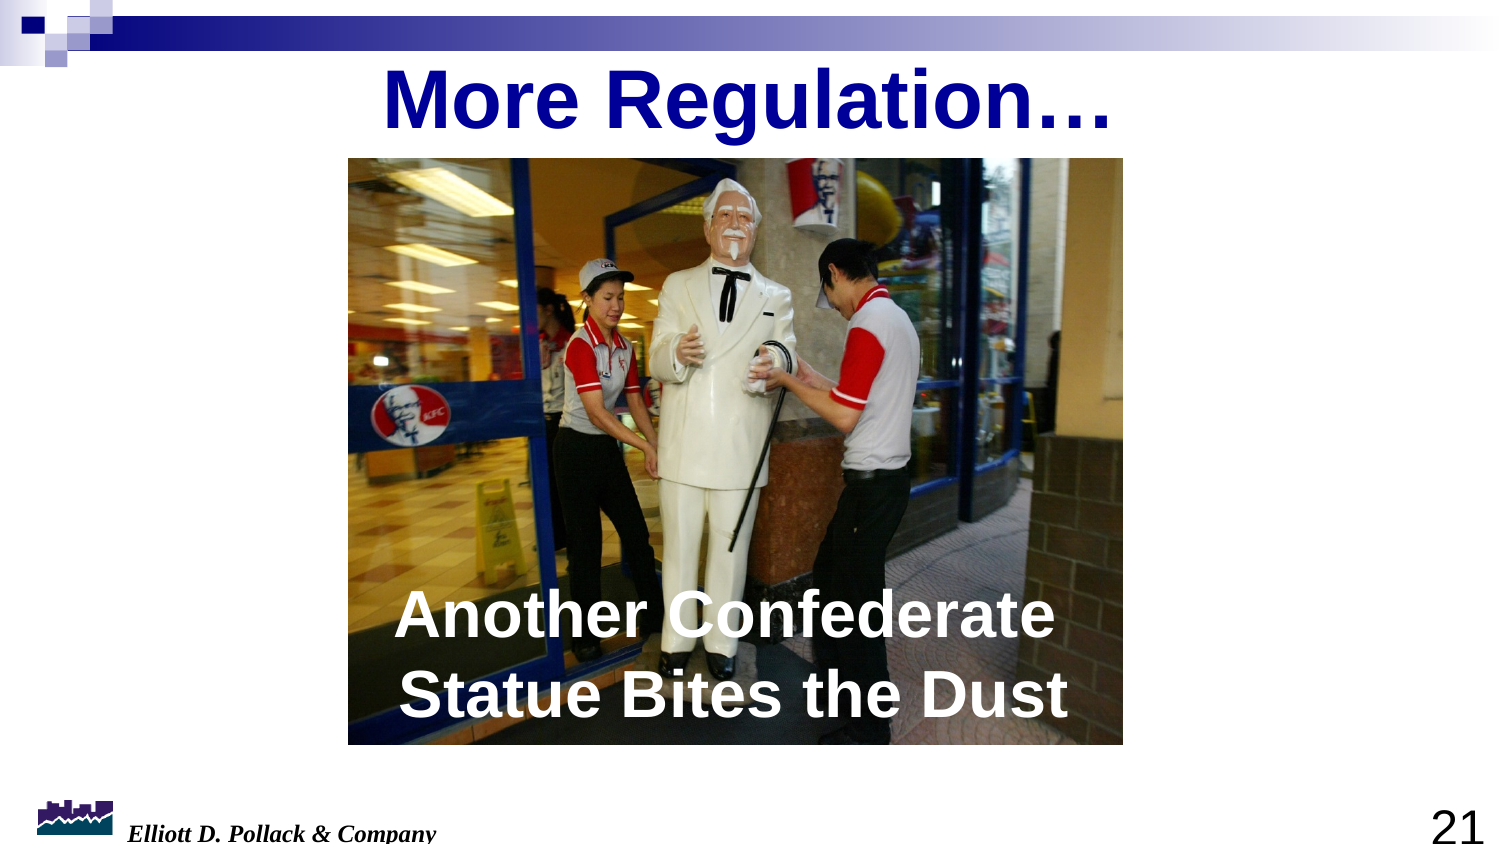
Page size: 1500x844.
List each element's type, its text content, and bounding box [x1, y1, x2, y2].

picture [37, 800, 113, 827]
text_box Another Confederate Statue Bites the Dust [49, 625, 1400, 767]
title More Regulation… [75, 75, 1425, 216]
picture [347, 158, 1123, 745]
text_box 21 [1274, 788, 1500, 844]
